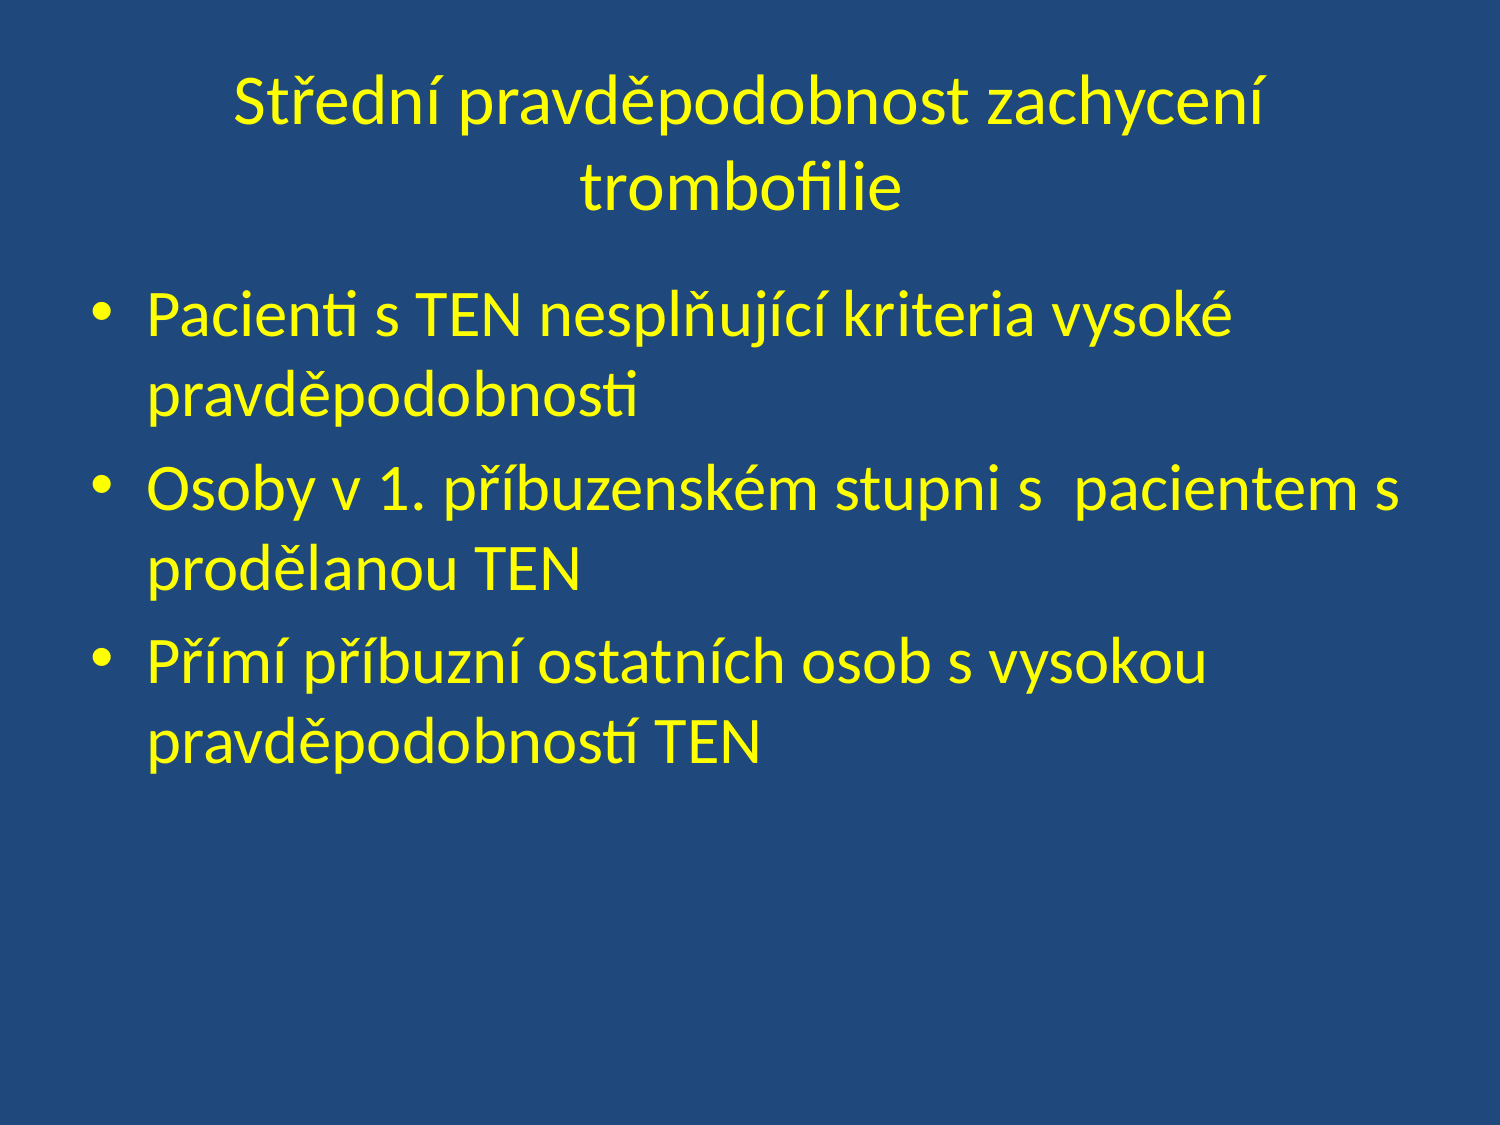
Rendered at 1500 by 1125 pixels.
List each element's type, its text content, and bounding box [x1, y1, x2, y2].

title Střední pravděpodobnost zachycení trombofilie [75, 45, 1425, 233]
list Pacienti s TEN nesplňující kriteria vysoké pravděpodobnosti Osoby v 1. příbuzenském stupni s pacientem s prodělanou TEN Přímí příbuzní ostatních osob s vysokou pravděpodobností TEN [75, 262, 1425, 1005]
